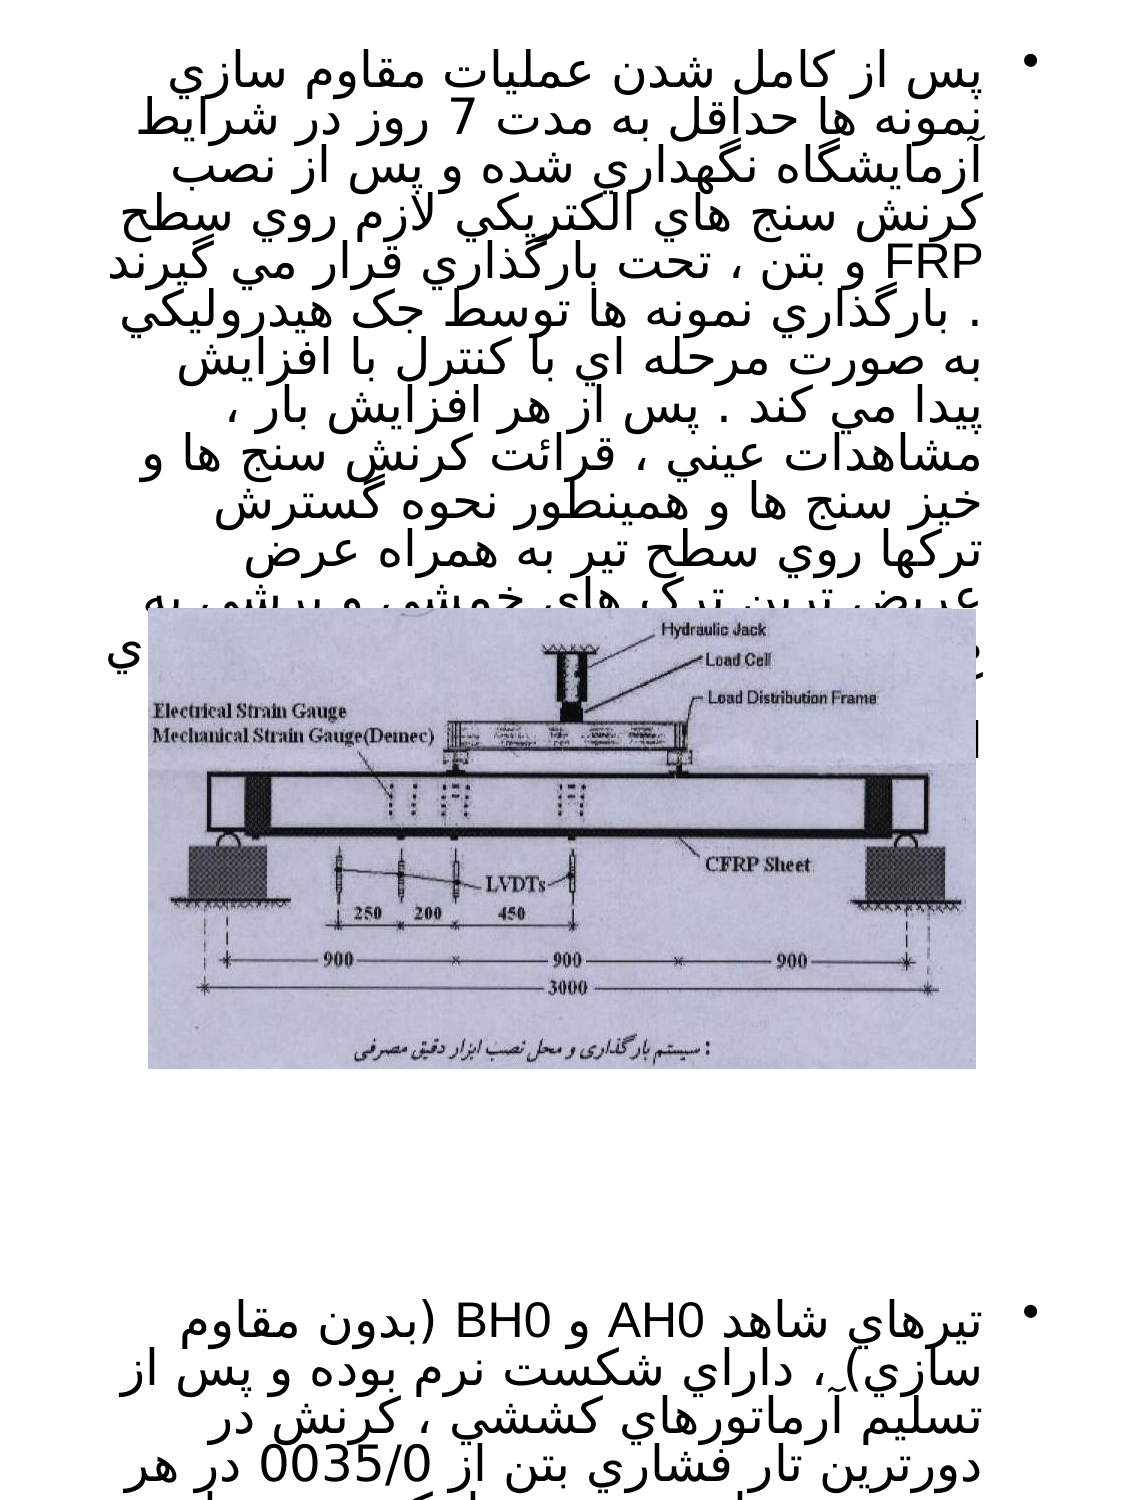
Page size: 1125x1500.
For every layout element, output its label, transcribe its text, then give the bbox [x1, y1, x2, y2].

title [148, 608, 977, 1070]
list پس از کامل شدن عمليات مقاوم سازي نمونه ها حداقل به مدت 7 روز در شرايط آزمايشگاه نگهداري شده و پس از نصب کرنش سنج هاي الکتريکي لازم روي سطح FRP و بتن ، تحت بارگذاري قرار مي گيرند . بارگذاري نمونه ها توسط جک هيدروليکي به صورت مرحله اي با کنترل با افزايش پيدا مي کند . پس از هر افزايش بار ، مشاهدات عيني ، قرائت کرنش سنج ها و خيز سنج ها و همينطور نحوه گسترش ترکها روي سطح تير به همراه عرض عريض ترين ترک هاي خمشي و برشي به طور کامل ثبت مي گردد . در شکل 2 نماي کلي از سيستم بارگذاري و محل نصب ابزار دقيق مصرفي آورده شده است . تيرهاي شاهد AH0 و BH0 (بدون مقاوم سازي) ، داراي شکست نرم بوده و پس از تسليم آرماتورهاي کششي ، کرنش در دورترين تار فشاري بتن از 0035/0 در هر دو نمونه تجاوز نموده و با پکيدن بتن ناحيه فشار ، مقطع تخريب مي شود . در شکل 3 نحوه شکست براي تير AH0 آورده شده است . [89, 40, 1056, 1448]
